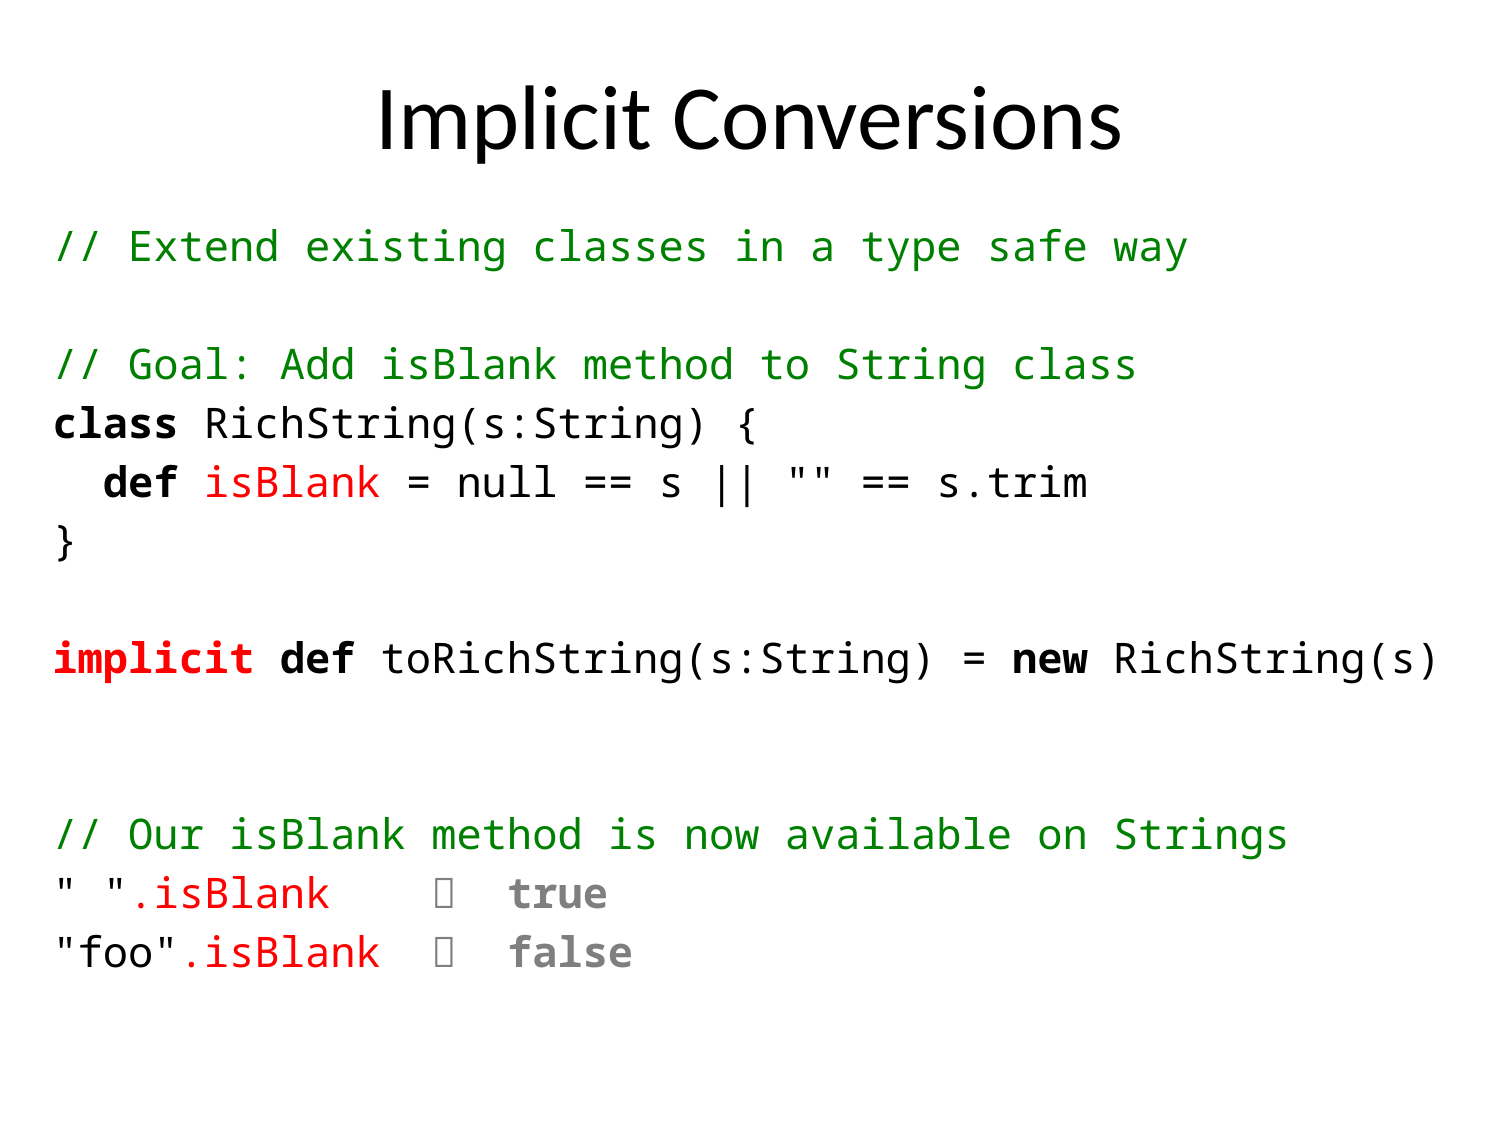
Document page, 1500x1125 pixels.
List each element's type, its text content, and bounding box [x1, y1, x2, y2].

list // Extend existing classes in a type safe way // Goal: Add isBlank method to String class class RichString(s:String) { def isBlank = null == s || "" == s.trim } implicit def toRichString(s:String) = new RichString(s) // Our isBlank method is now available on Strings " ".isBlank  true "foo".isBlank  false [37, 212, 1463, 1005]
title Implicit Conversions [37, 24, 1463, 200]
